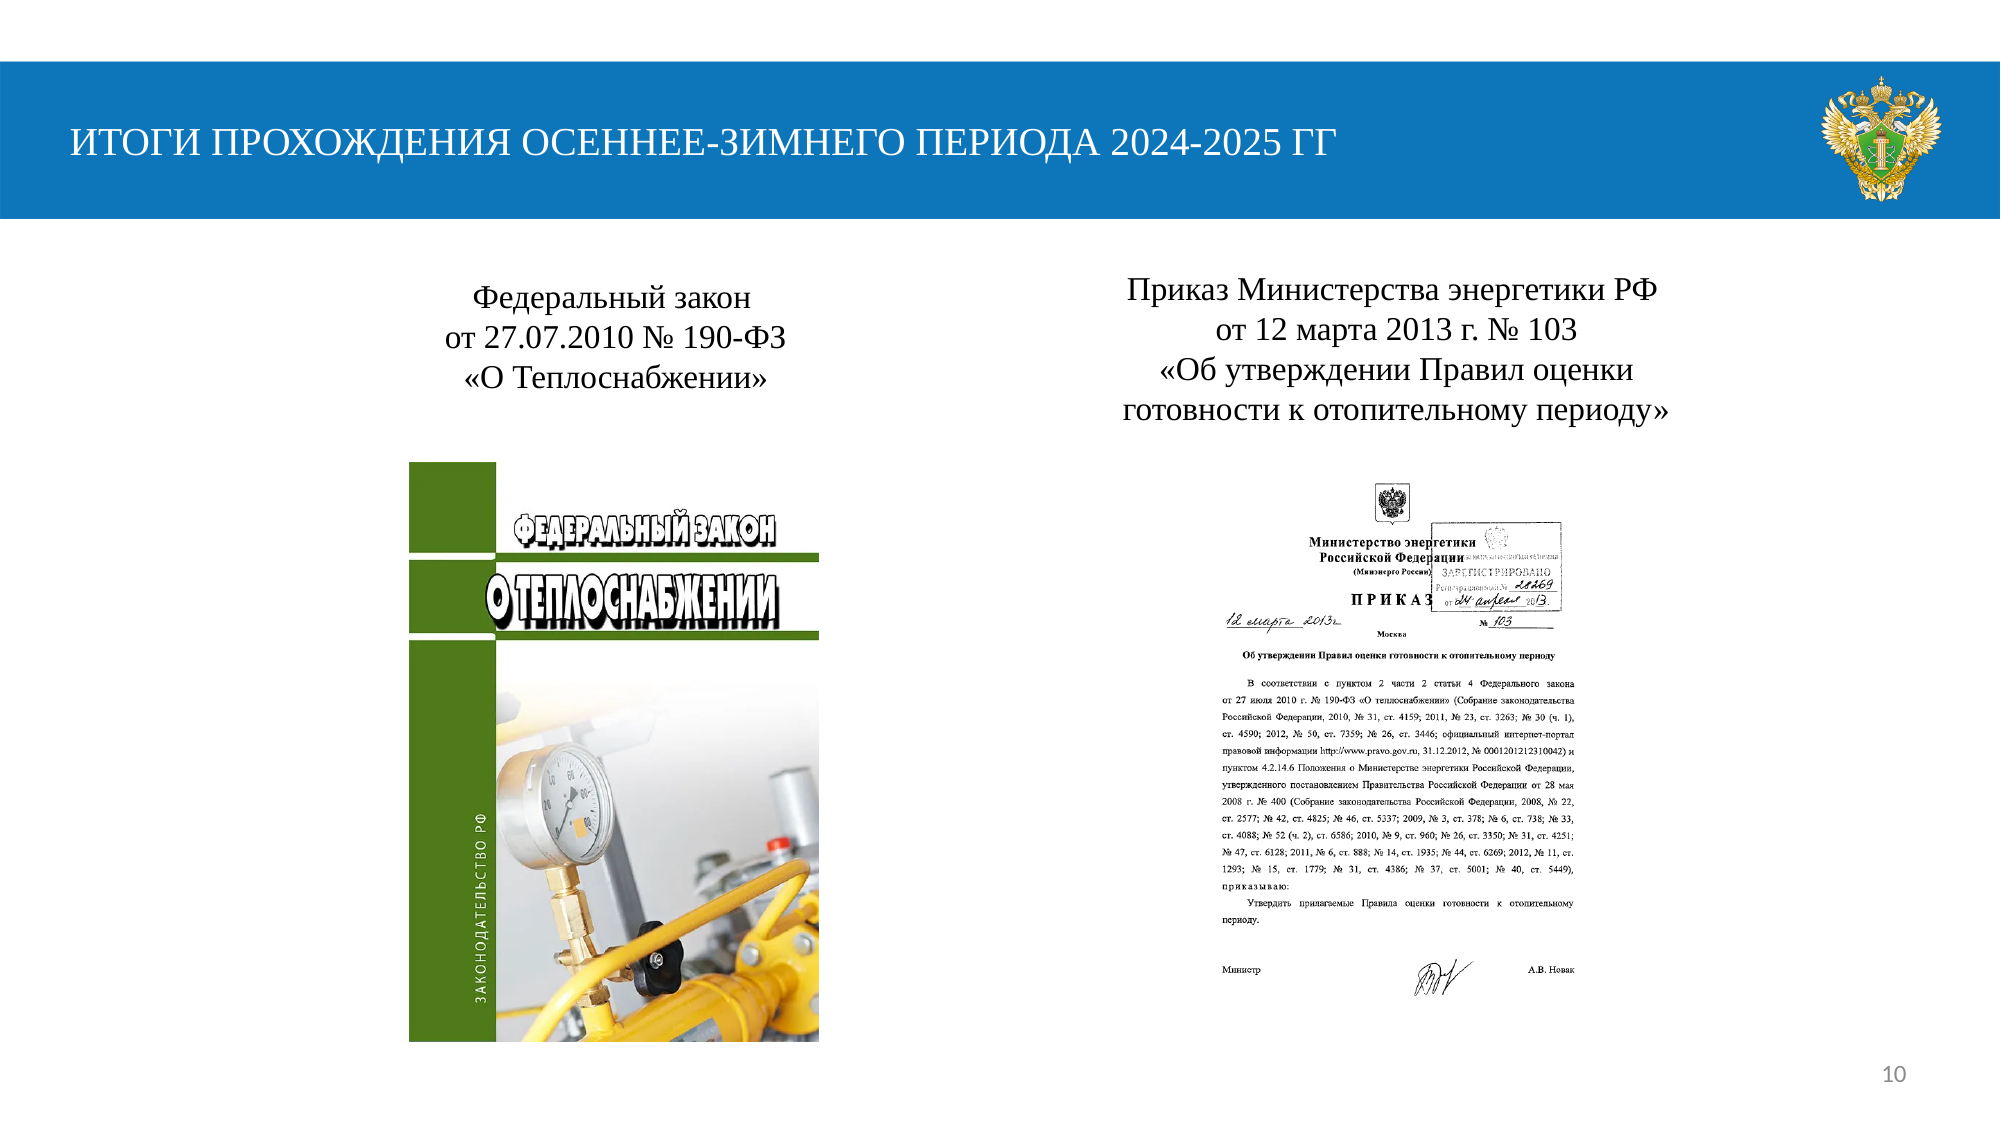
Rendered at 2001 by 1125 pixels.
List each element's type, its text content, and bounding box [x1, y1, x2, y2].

picture [409, 462, 819, 1043]
picture [1191, 462, 1604, 1044]
text_box Приказ Министерства энергетики РФ от 12 марта 2013 г. № 103 «Об утверждении Правил оценки готовности к отопительному периоду» [1063, 259, 1731, 435]
text_box Федеральный закон от 27.07.2010 № 190-ФЗ «О Теплоснабжении» [409, 268, 823, 403]
picture [0, 61, 2000, 220]
slide_number 10 [1454, 1042, 1922, 1103]
